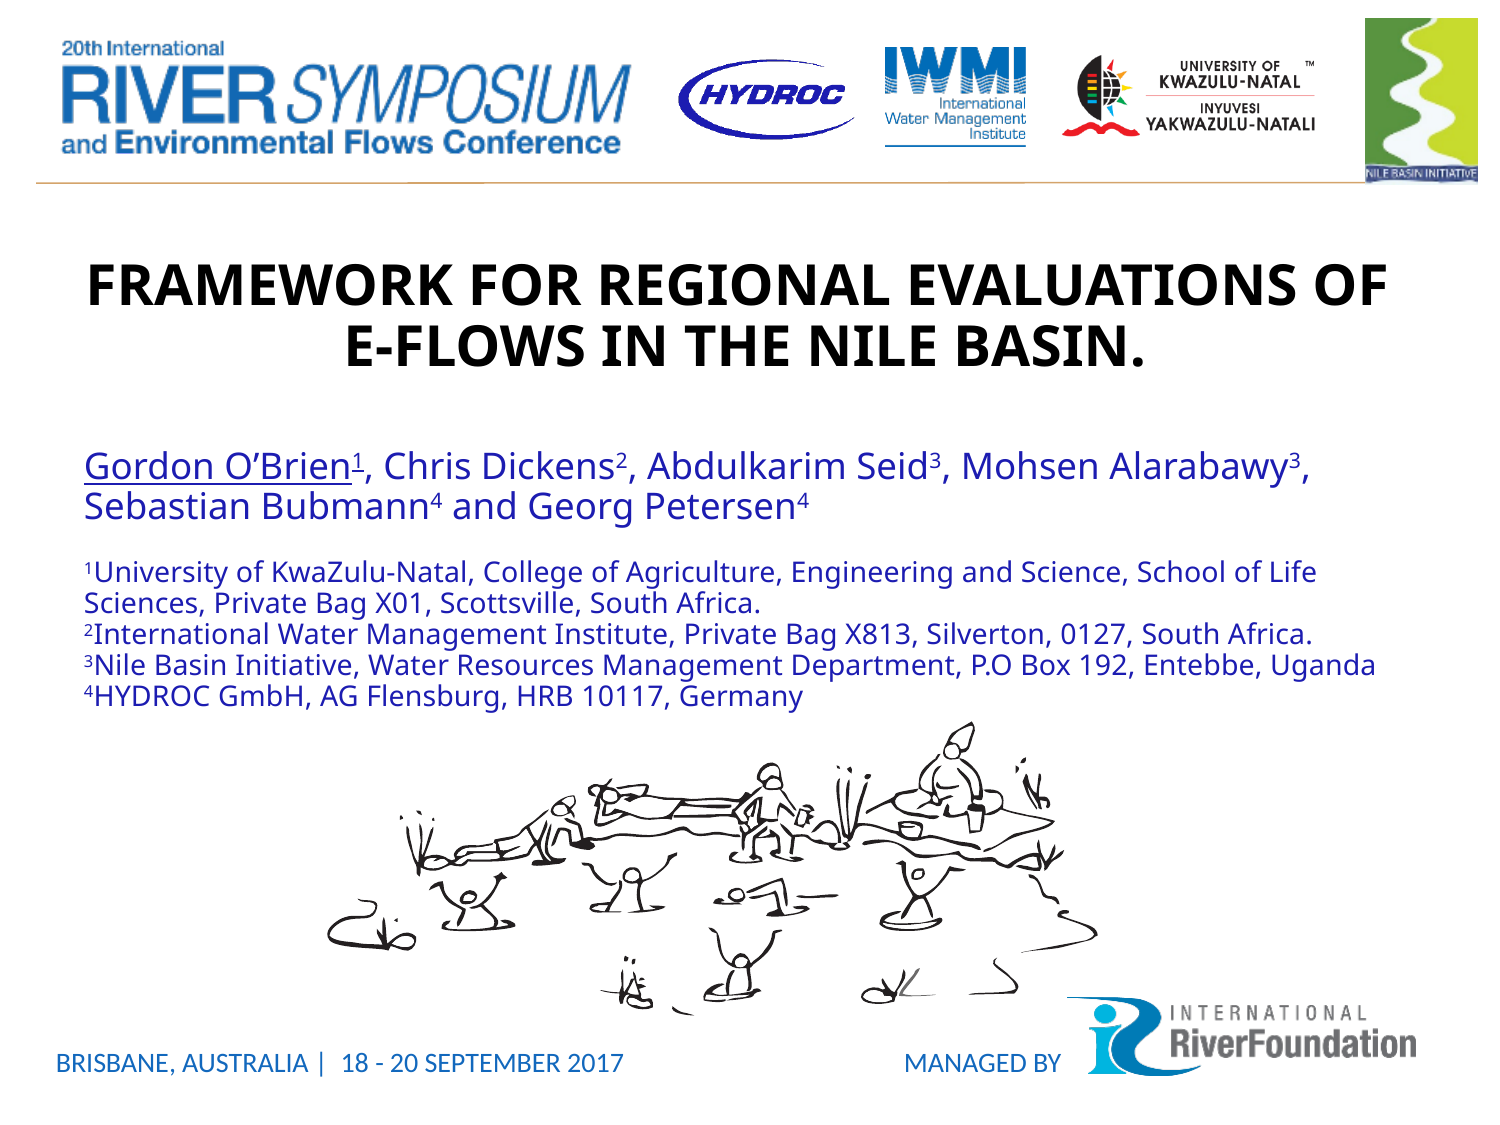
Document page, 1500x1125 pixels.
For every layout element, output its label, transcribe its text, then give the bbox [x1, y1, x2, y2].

text_box BRISBANE, AUSTRALIA | 18 - 20 SEPTEMBER 2017 [40, 1036, 713, 1086]
picture [885, 47, 1026, 147]
title FRAMEWORK FOR REGIONAL EVALUATIONS OF E-FLOWS IN THE NILE BASIN. [68, 223, 1422, 481]
picture [1365, 18, 1478, 185]
text_box MANAGED BY [889, 1036, 1100, 1086]
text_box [325, 719, 1100, 1018]
picture [30, 27, 661, 179]
picture [1067, 1001, 1139, 1076]
picture [676, 55, 858, 142]
picture [1054, 40, 1337, 153]
picture [1133, 997, 1416, 1076]
text_box Gordon O’Brien1, Chris Dickens2, Abdulkarim Seid3, Mohsen Alarabawy3, Sebastian Bubmann4 and Georg Petersen4 1University of KwaZulu-Natal, College of Agriculture, Engineering and Science, School of Life Sciences, Private Bag X01, Scottsville, South Africa. 2International Water Management Institute, Private Bag X813, Silverton, 0127, South Africa. 3Nile Basin Initiative, Water Resources Management Department, P.O Box 192, Entebbe, Uganda 4HYDROC GmbH, AG Flensburg, HRB 10117, Germany [68, 425, 1416, 735]
